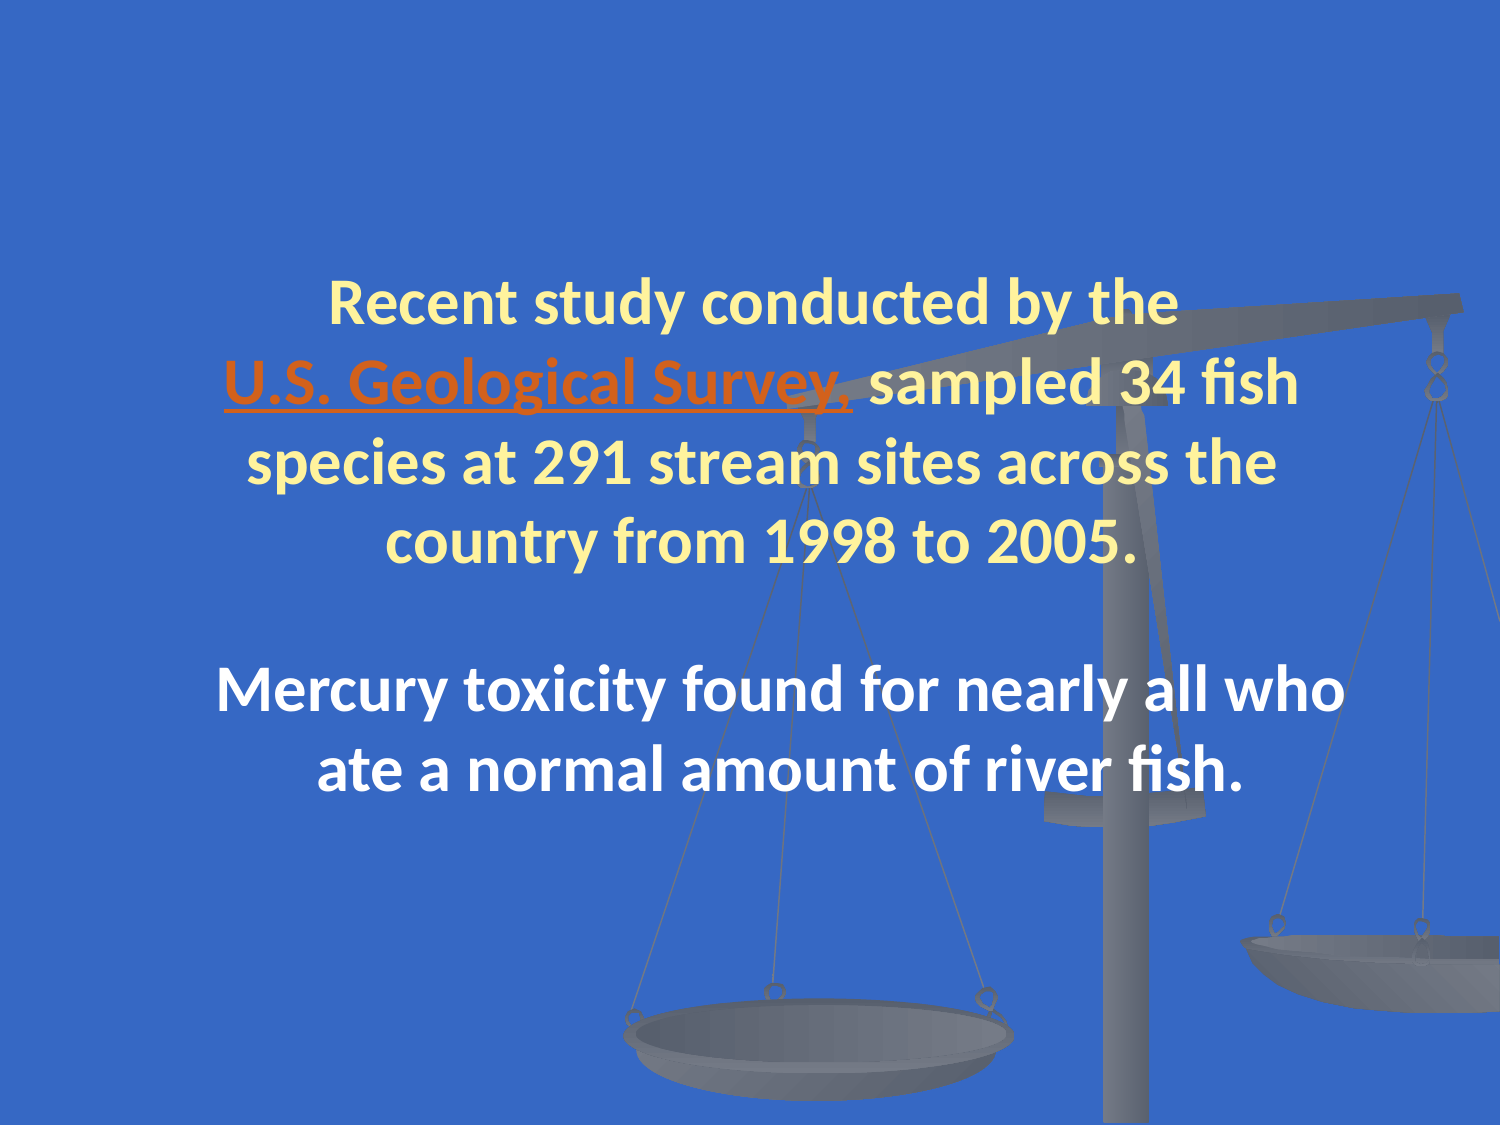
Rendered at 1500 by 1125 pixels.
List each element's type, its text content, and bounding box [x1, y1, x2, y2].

title Recent study conducted by the U.S. Geological Survey, sampled 34 fish species at 291 stream sites across the country from 1998 to 2005. [124, 299, 1401, 586]
subtitle Mercury toxicity found for nearly all who ate a normal amount of river fish. [199, 637, 1363, 926]
